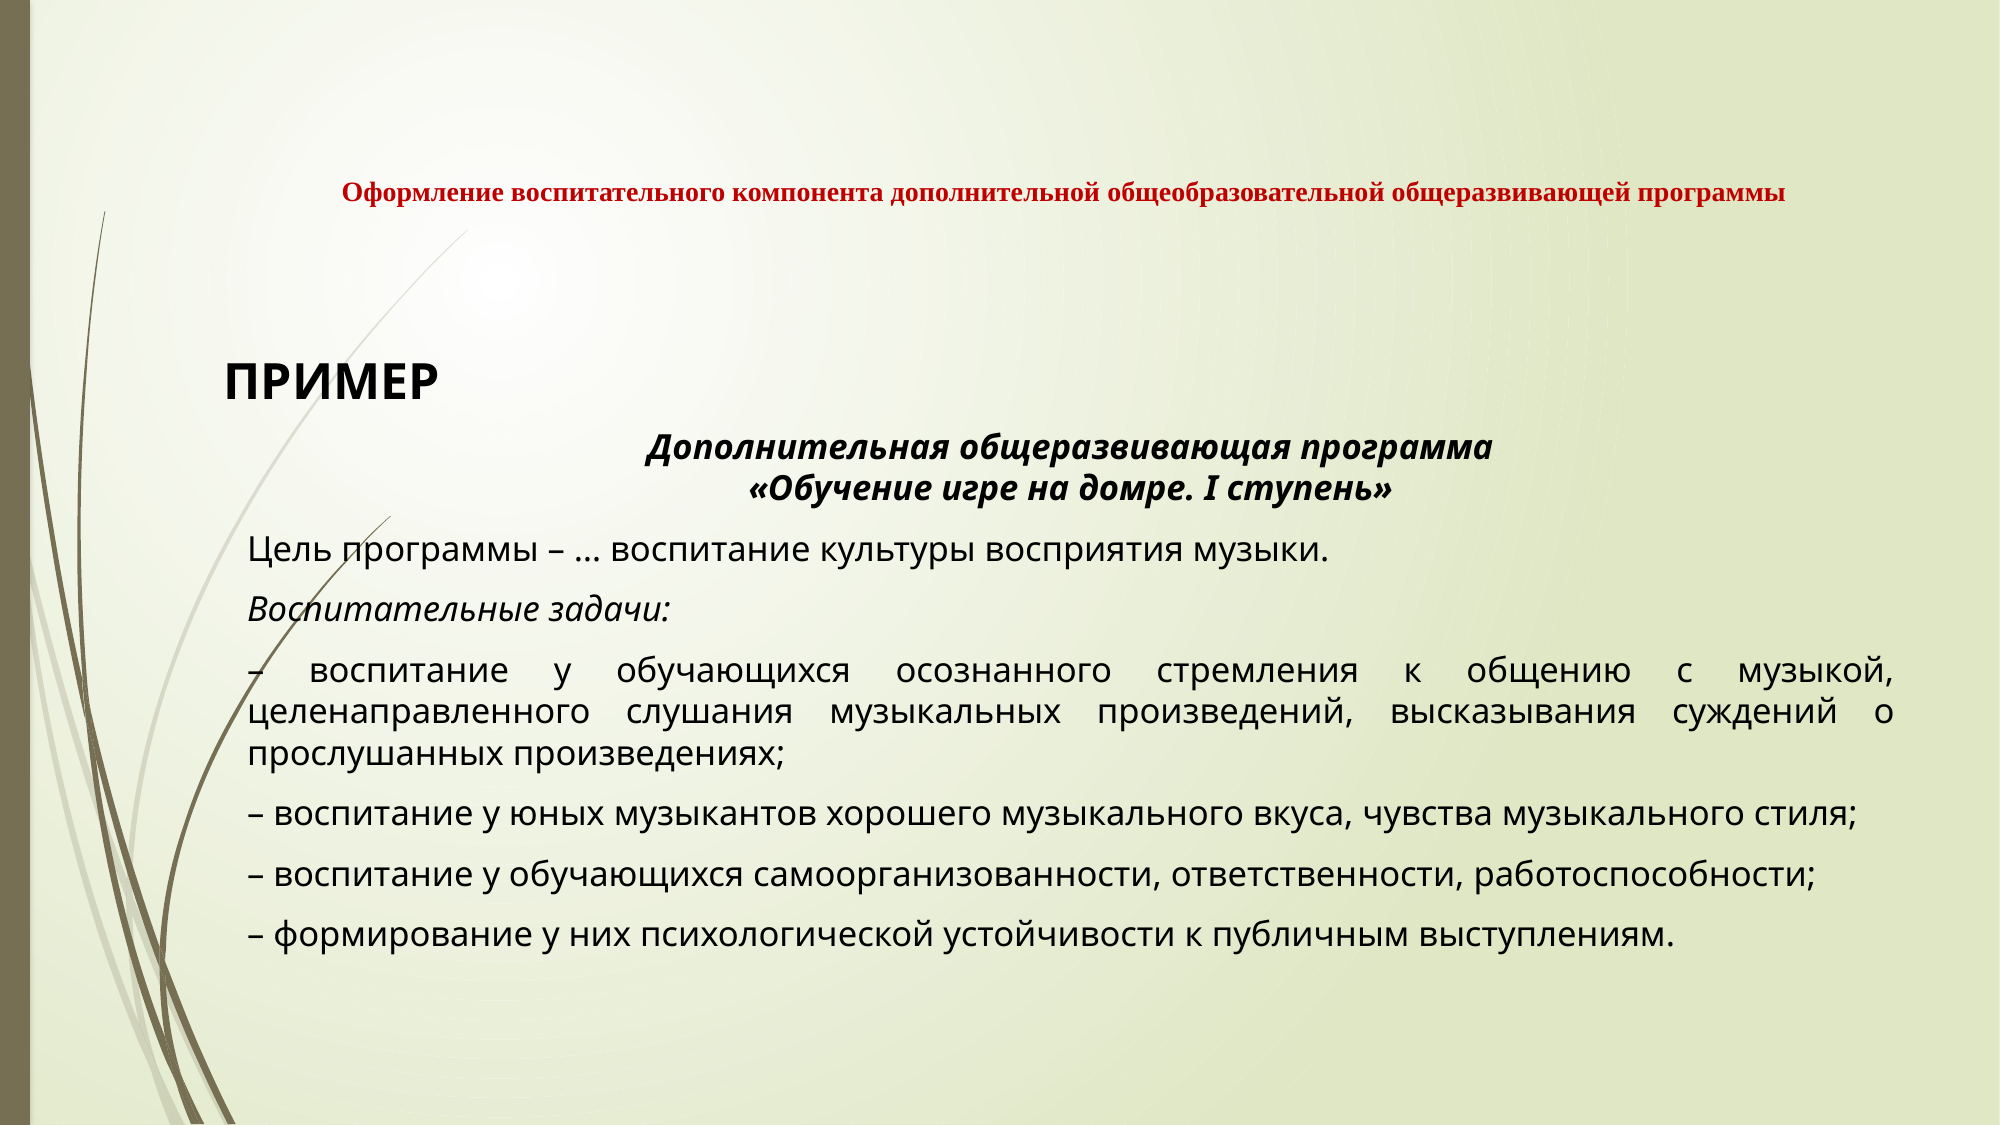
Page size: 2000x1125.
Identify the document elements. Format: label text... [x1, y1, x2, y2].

list Дополнительная общеразвивающая программа «Обучение игре на домре. I ступень» Цель программы – … воспитание культуры восприятия музыки. Воспитательные задачи: – воспитание у обучающихся осознанного стремления к общению с музыкой, целенаправленного слушания музыкальных произведений, высказывания суждений о прослушанных произведениях; – воспитание у юных музыкантов хорошего музыкального вкуса, чувства музыкального стиля; – воспитание у обучающихся самоорганизованности, ответственности, работоспособности; – формирование у них психологической устойчивости к публичным выступлениям. [232, 417, 1910, 1084]
list ПРИМЕР [208, 321, 1522, 418]
title Оформление воспитательного компонента дополнительной общеобразовательной общеразвивающей программы [326, 149, 1804, 232]
